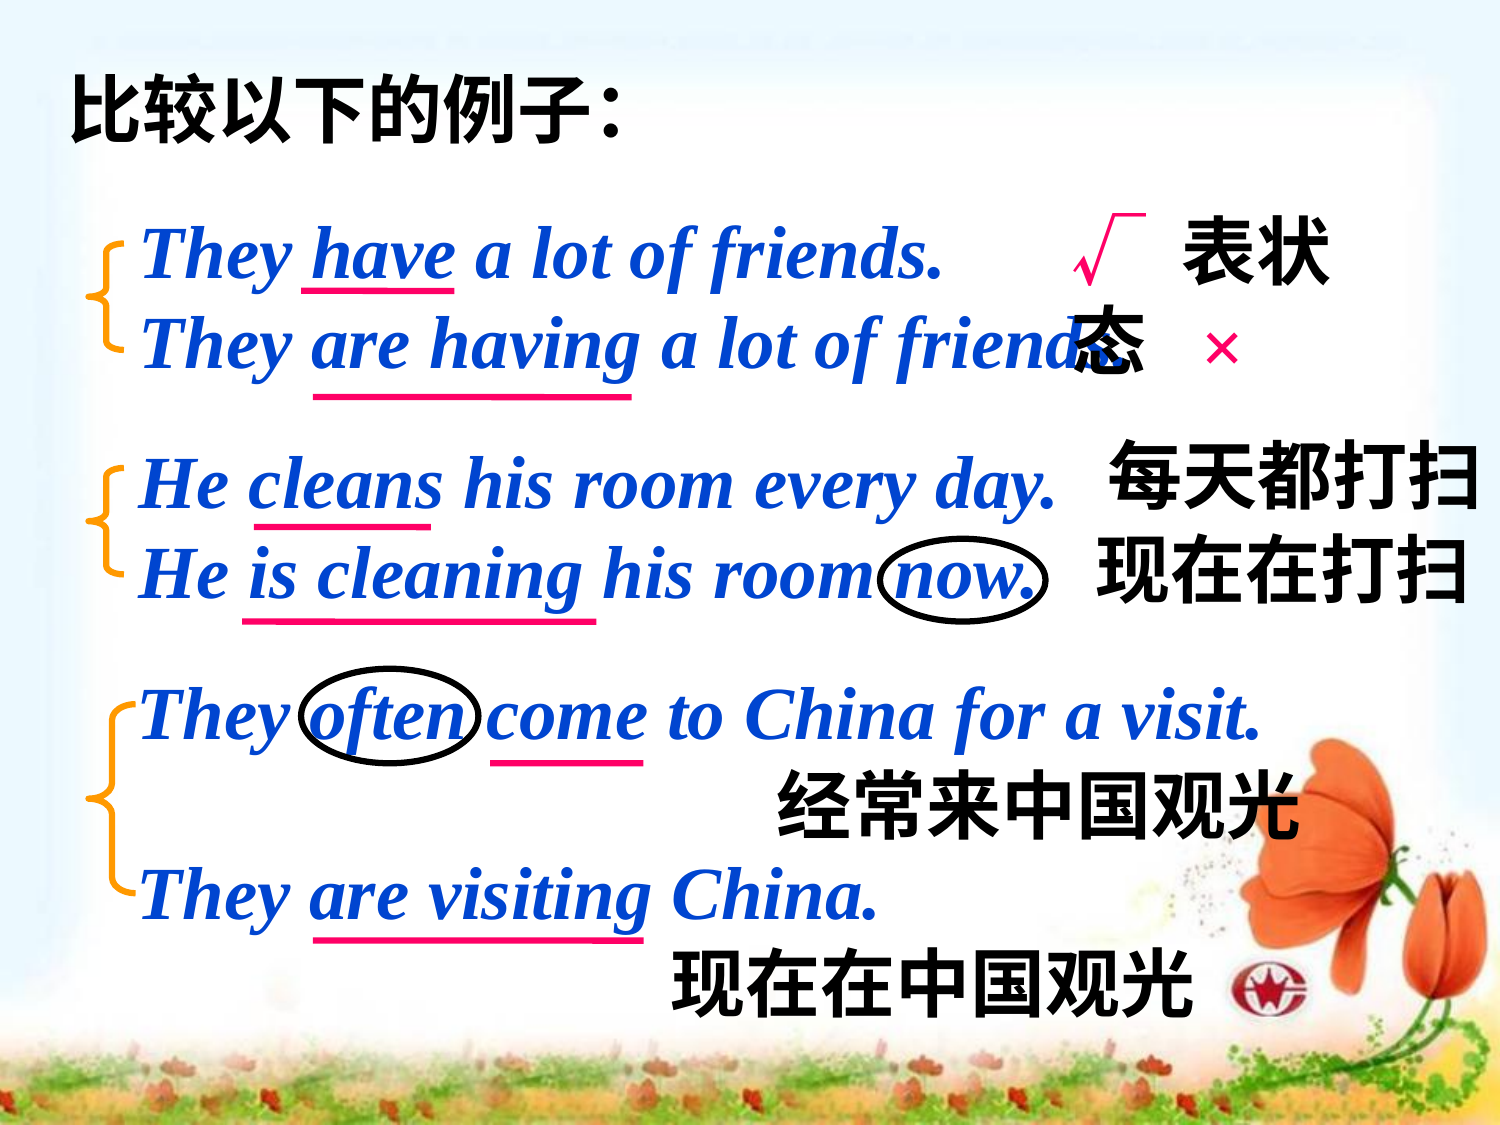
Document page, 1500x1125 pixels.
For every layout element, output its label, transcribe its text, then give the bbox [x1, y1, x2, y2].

text_box × [1186, 290, 1317, 396]
text_box [88, 467, 124, 575]
text_box 现在在中国观光 [655, 928, 1376, 1034]
text_box 每天都打扫 [1092, 420, 1500, 515]
text_box They have a lot of friends. They are having a lot of friends. [123, 196, 1148, 392]
text_box [879, 538, 1046, 622]
text_box [88, 704, 136, 894]
text_box 经常来中国观光 [761, 751, 1400, 857]
text_box √ 表状态 [1056, 197, 1412, 393]
text_box 比较以下的例子： [53, 54, 1436, 160]
text_box They often come to China for a visit. They are visiting China. [122, 656, 1282, 942]
text_box [301, 668, 479, 764]
text_box [88, 243, 124, 350]
text_box 现在在打扫 [1080, 515, 1500, 621]
text_box He cleans his room every day. He is cleaning his room now. [123, 426, 1080, 621]
picture [0, 0, 1500, 1125]
